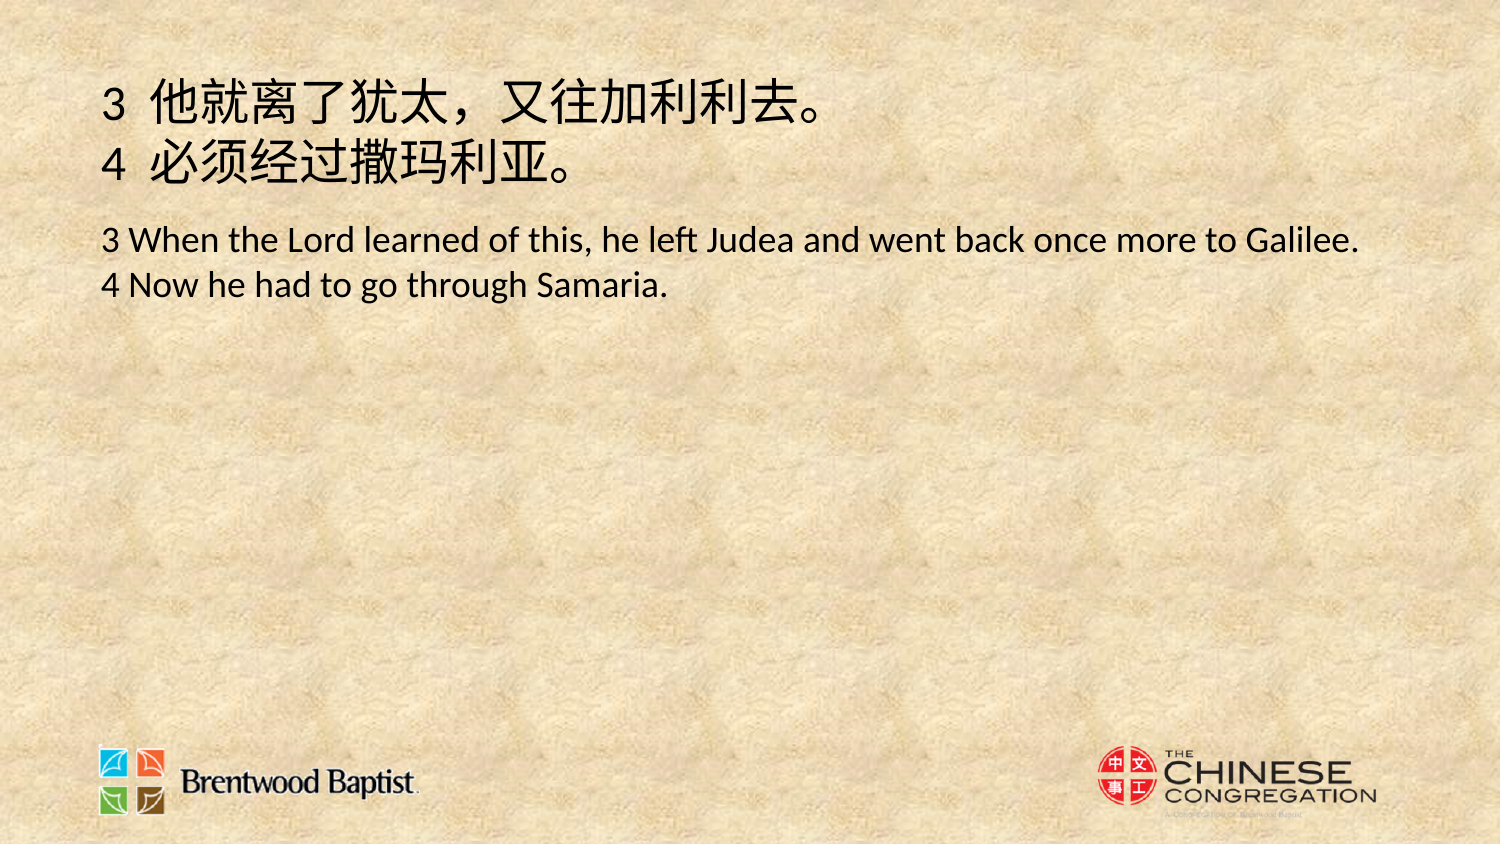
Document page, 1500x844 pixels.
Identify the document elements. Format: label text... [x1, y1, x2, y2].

picture [0, 0, 1500, 844]
text_box 3 他就离了犹太，又往加利利去。 4 必须经过撒玛利亚。 3 When the Lord learned of this, he left Judea and went back once more to Galilee. 4 Now he had to go through Samaria. [85, 62, 1407, 358]
